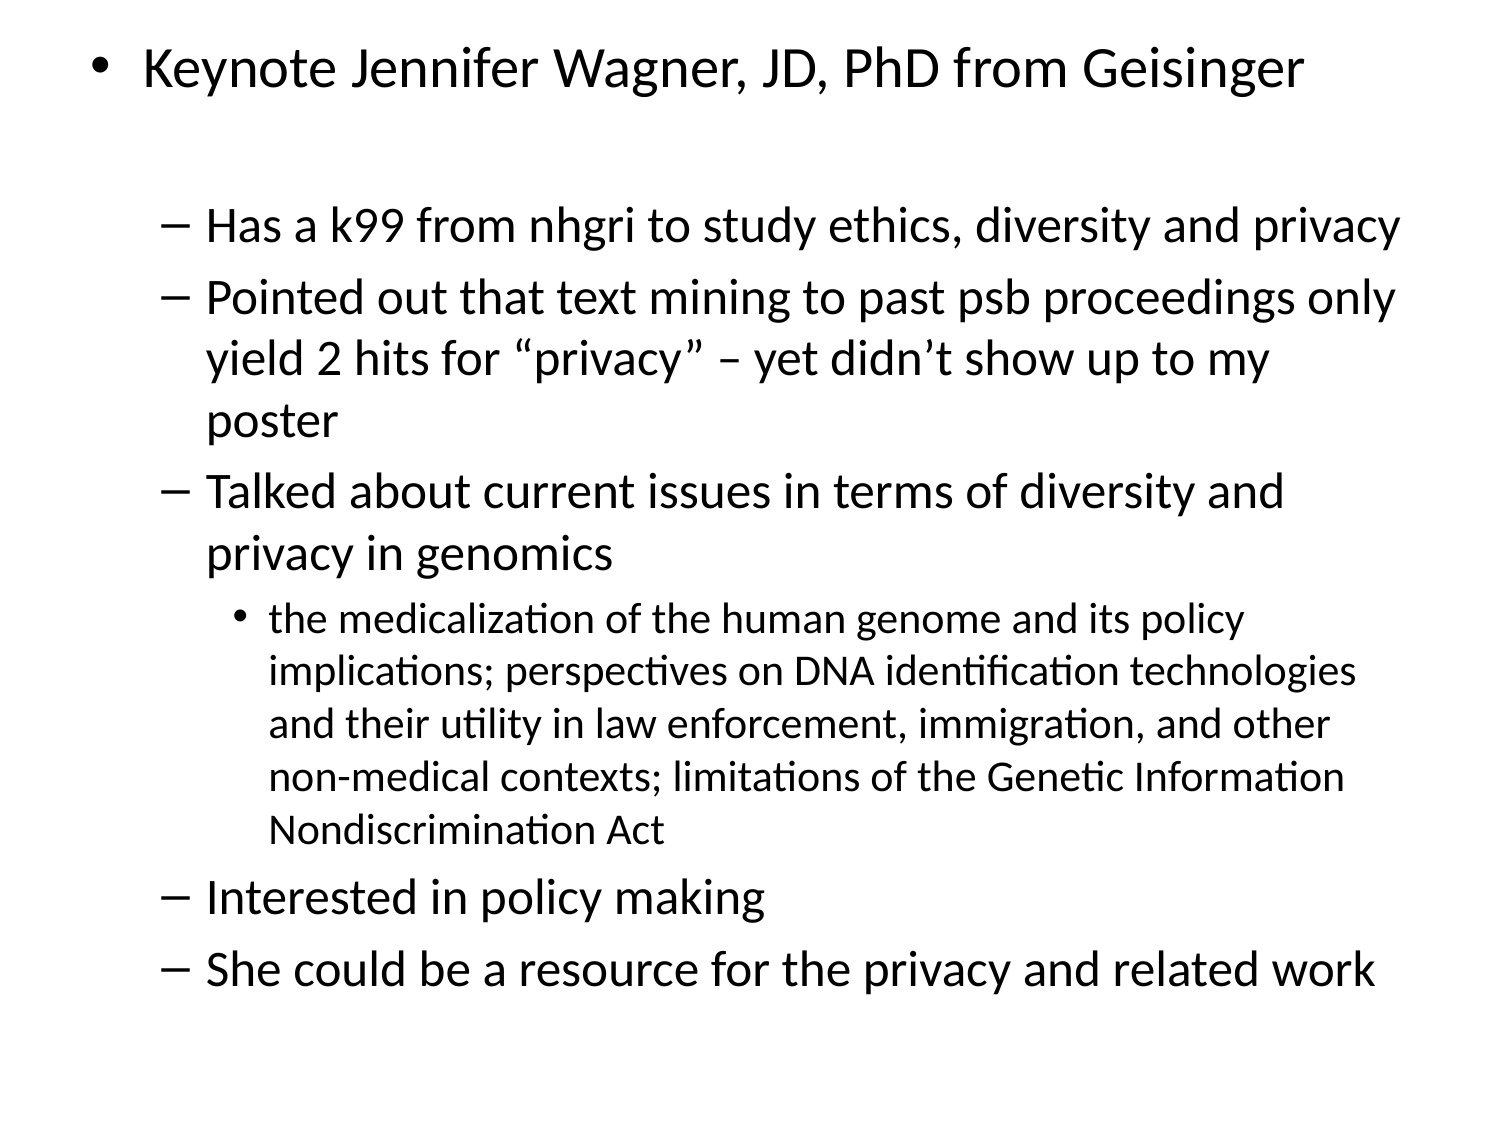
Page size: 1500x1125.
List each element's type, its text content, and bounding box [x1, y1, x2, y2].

list Keynote Jennifer Wagner, JD, PhD from Geisinger Has a k99 from nhgri to study ethics, diversity and privacy Pointed out that text mining to past psb proceedings only yield 2 hits for “privacy” – yet didn’t show up to my poster Talked about current issues in terms of diversity and privacy in genomics the medicalization of the human genome and its policy implications; perspectives on DNA identification technologies and their utility in law enforcement, immigration, and other non-medical contexts; limitations of the Genetic Information Nondiscrimination Act Interested in policy making She could be a resource for the privacy and related work [75, 21, 1425, 1005]
